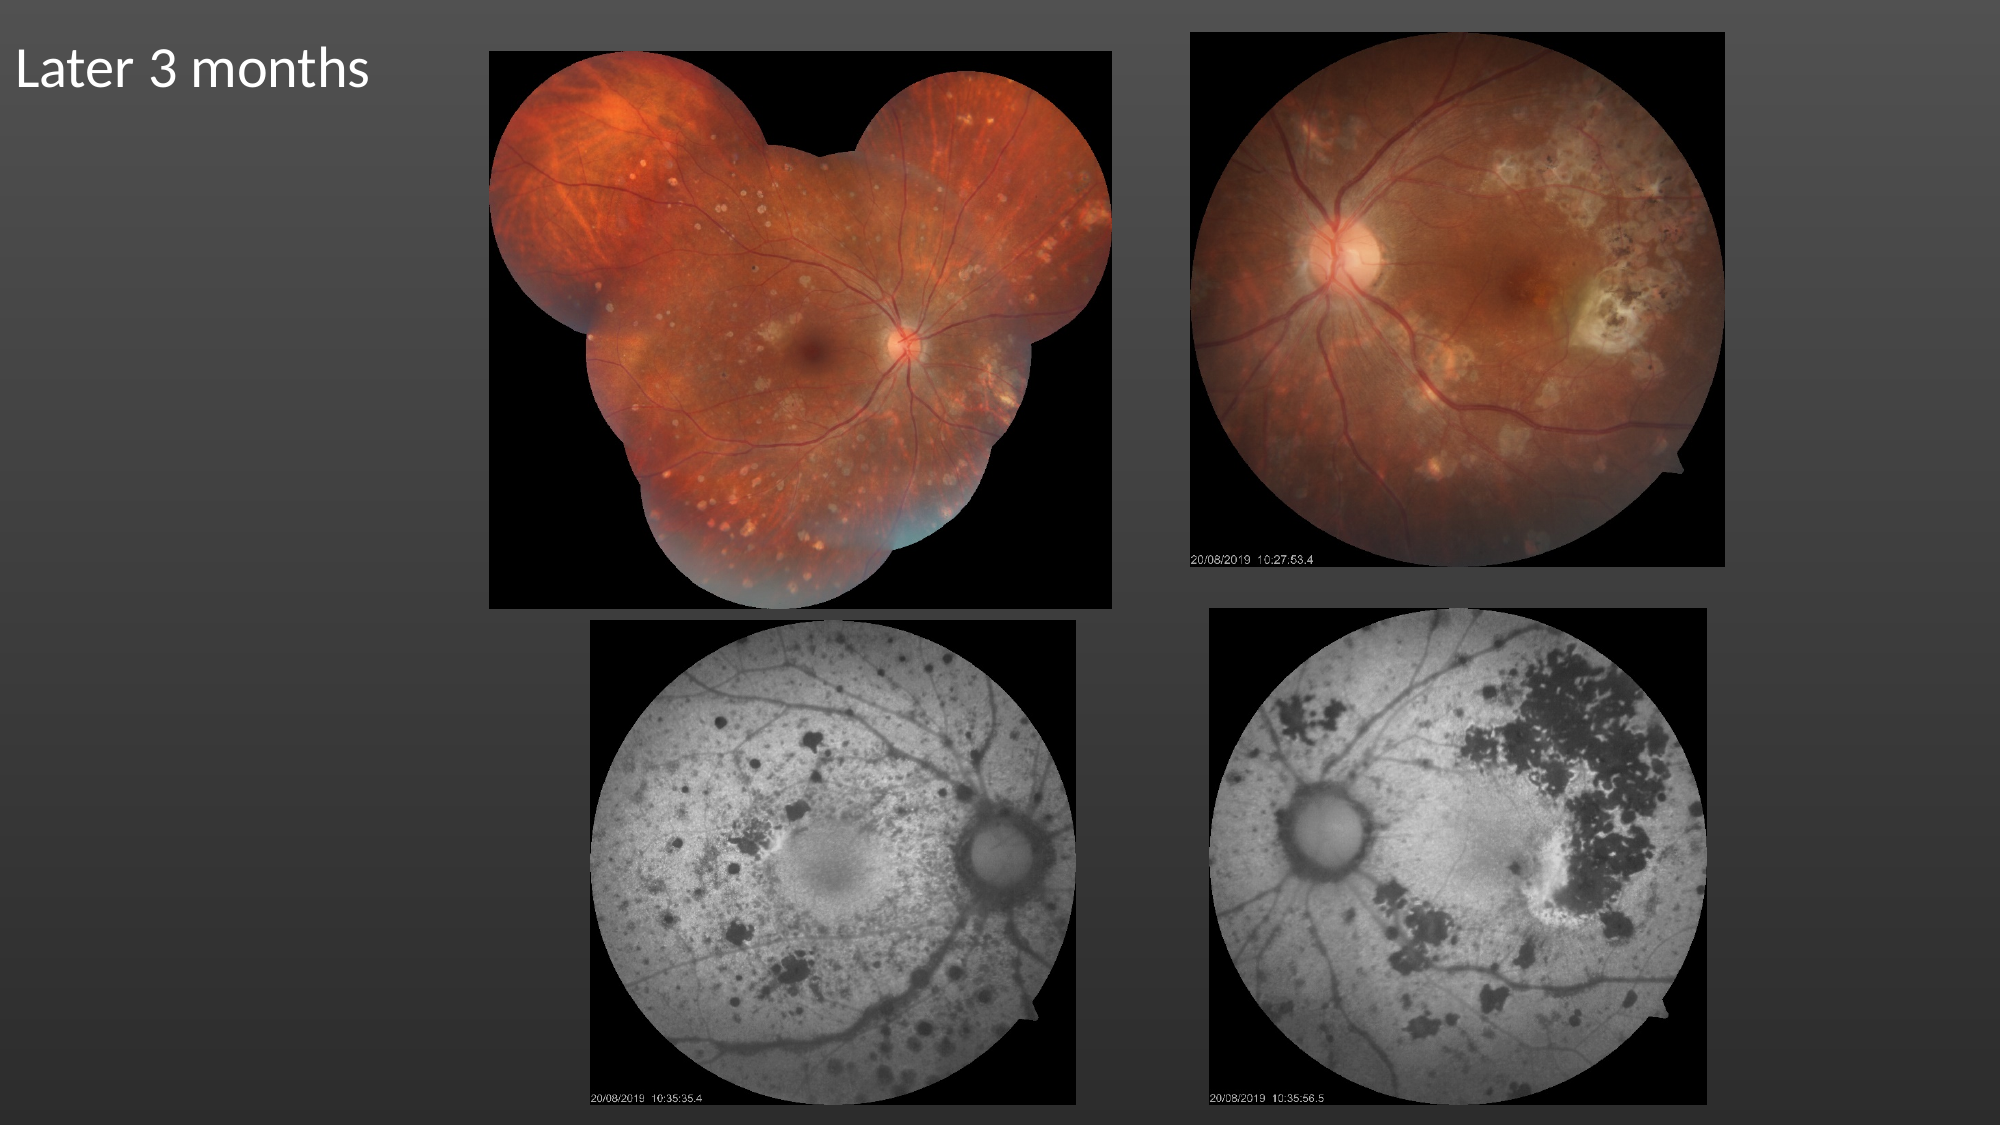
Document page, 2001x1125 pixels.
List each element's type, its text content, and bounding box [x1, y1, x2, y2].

picture [1209, 608, 1707, 1105]
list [1190, 32, 1725, 567]
title Later 3 months [0, 0, 1725, 178]
picture [590, 620, 1076, 1105]
picture [489, 51, 1112, 609]
